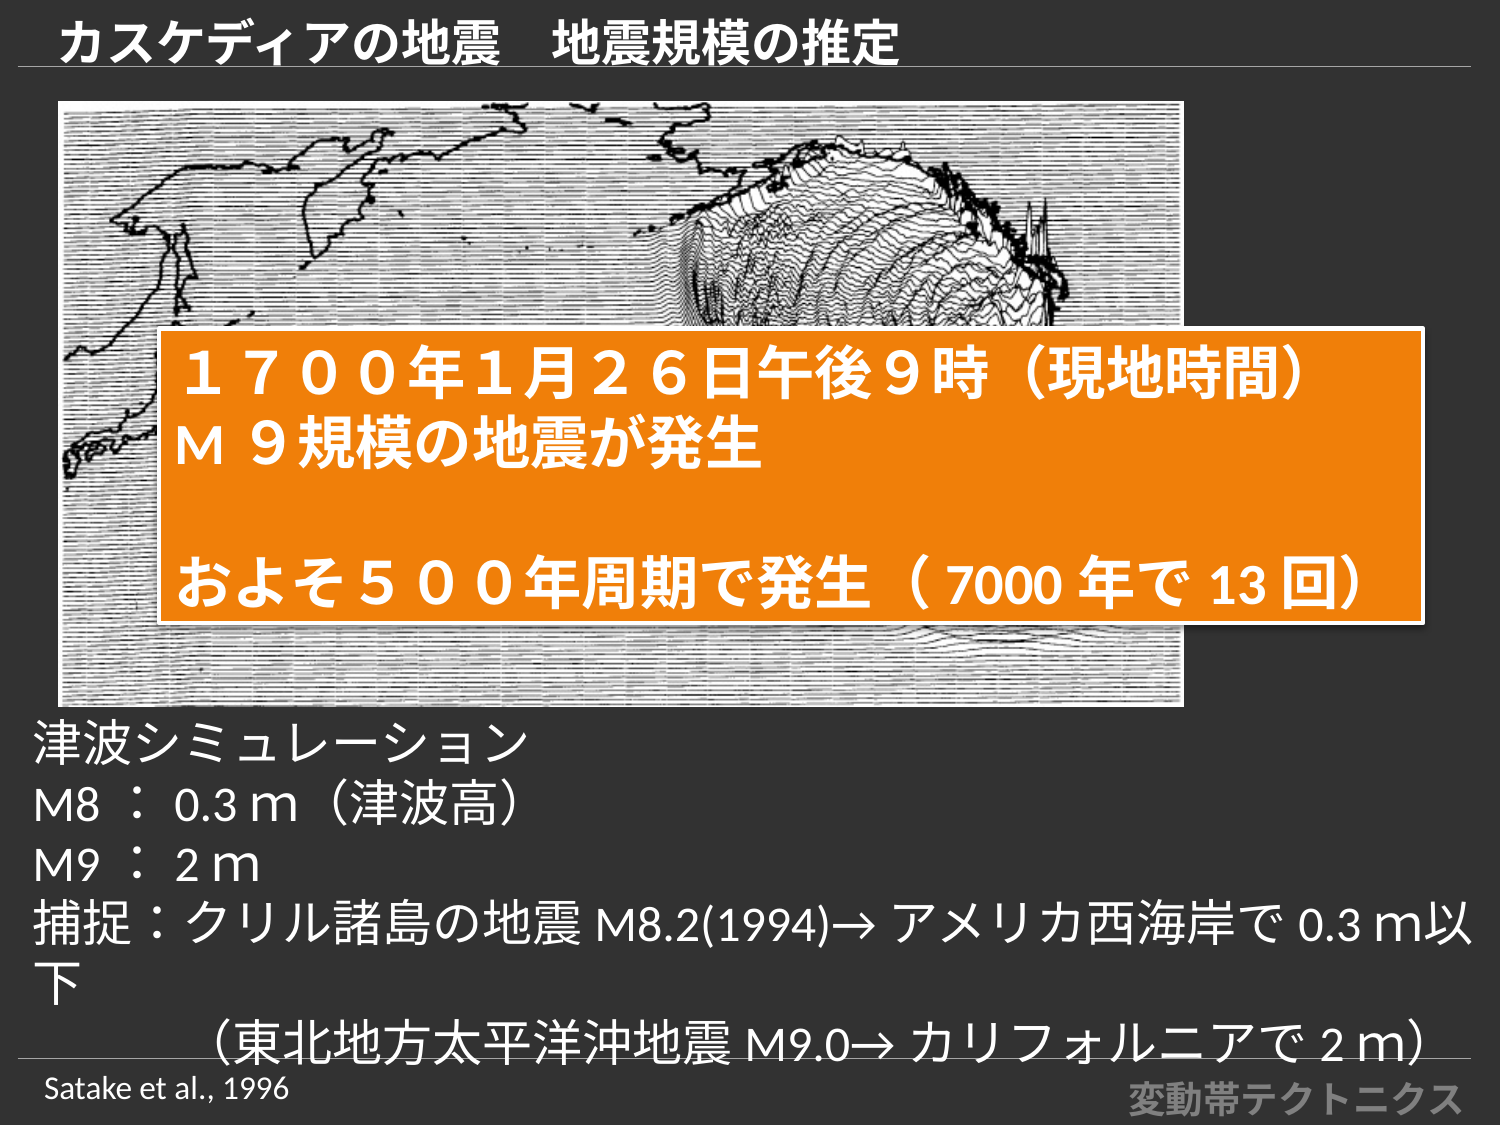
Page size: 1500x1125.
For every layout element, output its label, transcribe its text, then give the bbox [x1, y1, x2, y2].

text_box 変動帯テクトニクス [1113, 1068, 1480, 1125]
text_box 津波シミュレーション M8：0.3ｍ（津波高） M9：2ｍ 捕捉：クリル諸島の地震M8.2(1994)→アメリカ西海岸で0.3ｍ以下 （東北地方太平洋沖地震M9.0→カリフォルニアで2ｍ） [17, 704, 1500, 1079]
text_box １７００年１月２６日午後９時（現地時間） M９規模の地震が発生 およそ５００年周期で発生（7000年で13回） [1190, 326, 1425, 625]
text_box Satake et al., 1996 [29, 1070, 404, 1114]
picture [58, 101, 1184, 707]
text_box カスケディアの地震 地震規模の推定 [41, 4, 1306, 66]
